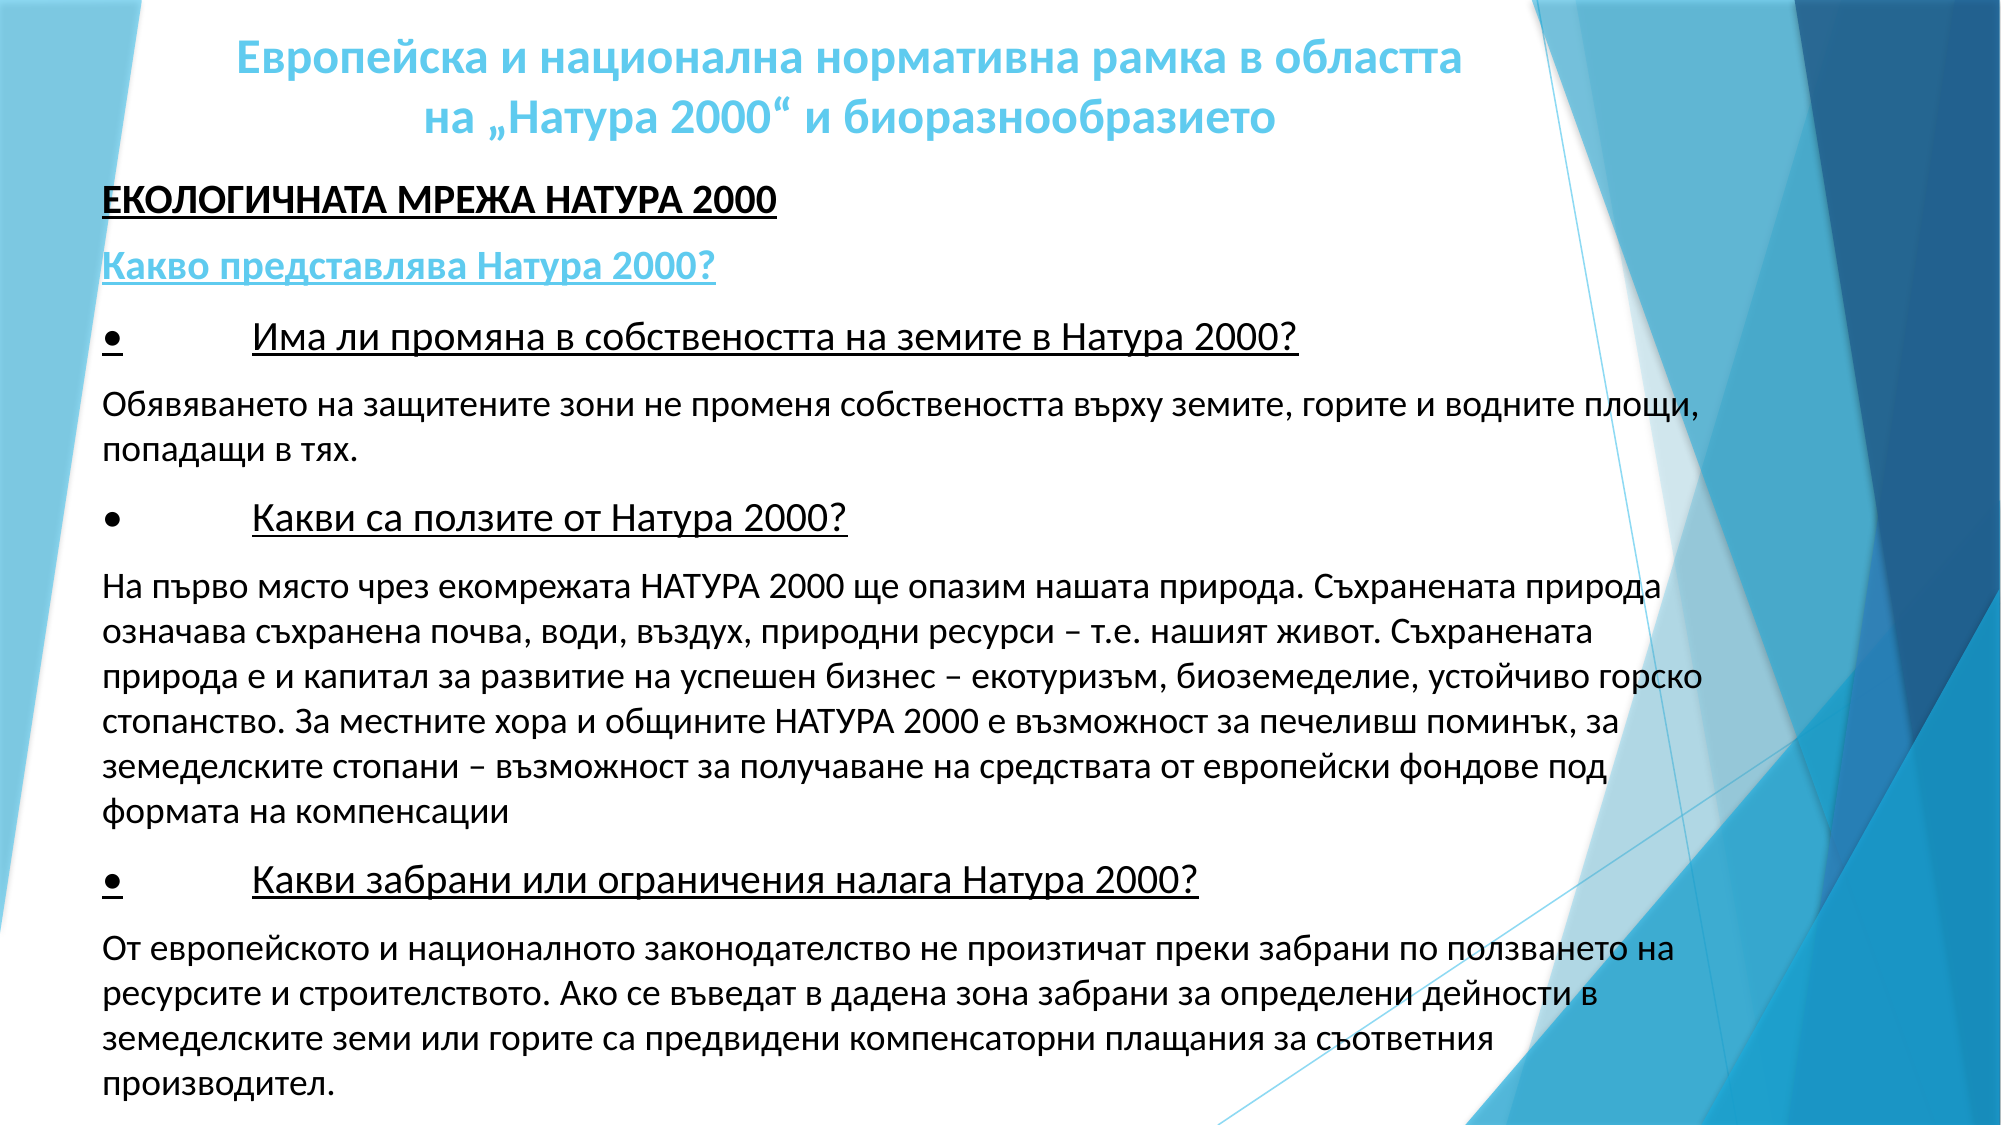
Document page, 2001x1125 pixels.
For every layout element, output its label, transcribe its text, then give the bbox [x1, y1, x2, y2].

subtitle Какво представлява Натура 2000? • Има ли промяна в собствеността на земите в Натура 2000? Обявяването на защитените зони не променя собствеността върху земите, горите и водните площи, попадащи в тях. • Какви са ползите от Натура 2000? На първо място чрез екомрежата НАТУРА 2000 ще опазим нашата природа. Съхранената природа означава съхранена почва, води, въздух, природни ресурси – т.е. нашият живот. Съхранената природа е и капитал за развитие на успешен бизнес – екотуризъм, биоземеделие, устойчиво горско стопанство. За местните хора и общините НАТУРА 2000 е възможност за печеливш поминък, за земеделските стопани – възможност за получаване на средствата от европейски фондове под формата на компенсации • Какви забрани или ограничения налага Натура 2000? От европейското и националното законодателство не произтичат преки забрани по ползването на ресурсите и строителството. Ако се въведат в дадена зона забрани за определени дейности в земеделските земи или горите са предвидени компенсаторни плащания за съответния производител. [87, 230, 1725, 1112]
text_box ЕКОЛОГИЧНАТА МРЕЖА НАТУРА 2000 [87, 164, 1613, 230]
title Европейска и национална нормативна рамка в областта на „Натура 2000“ и биоразнообразието [192, 12, 1508, 152]
